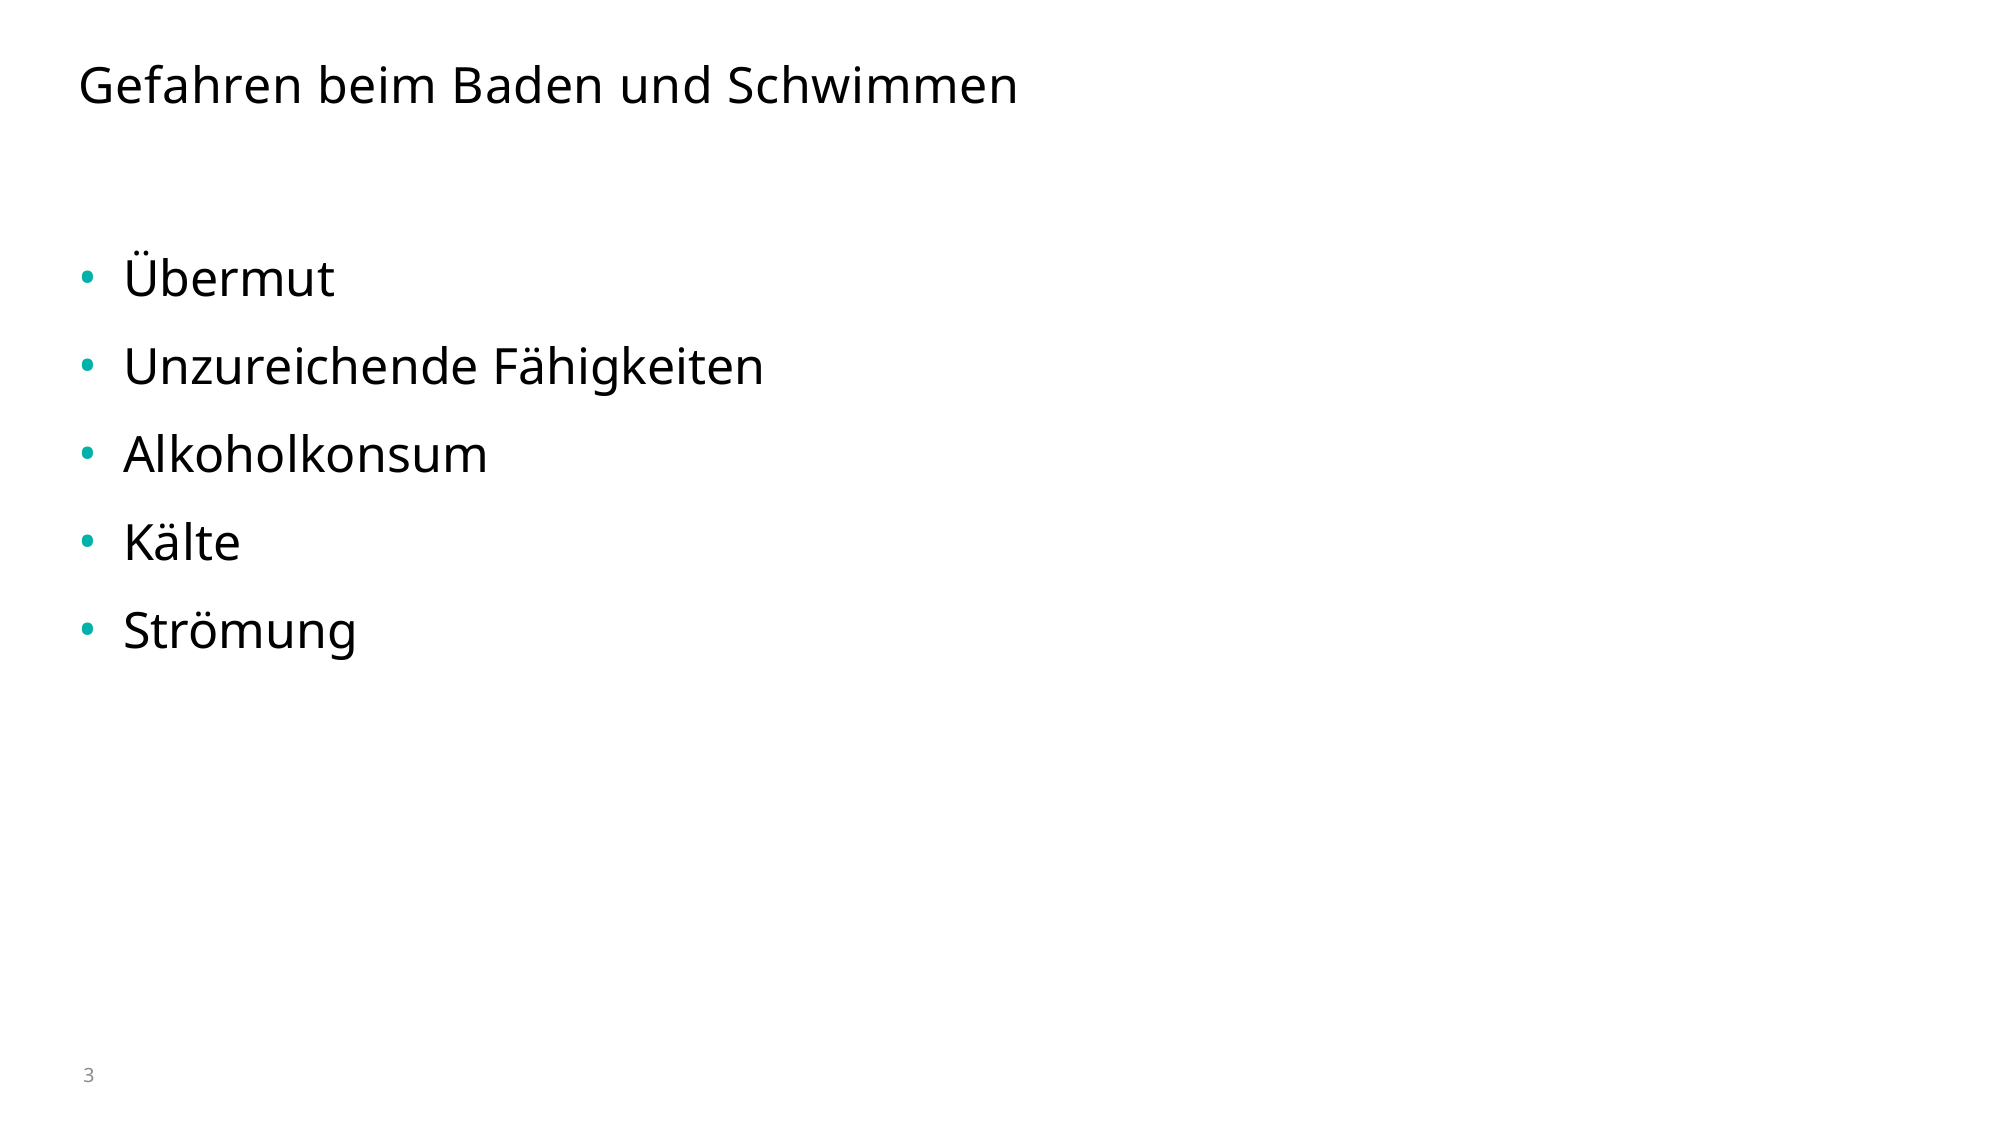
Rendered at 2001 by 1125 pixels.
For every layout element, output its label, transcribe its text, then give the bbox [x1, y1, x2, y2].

list Übermut Unzureichende Fähigkeiten Alkoholkonsum Kälte Strömung [78, 243, 1922, 1014]
title Gefahren beim Baden und Schwimmen [78, 59, 1922, 112]
slide_number 3 [83, 1063, 218, 1090]
